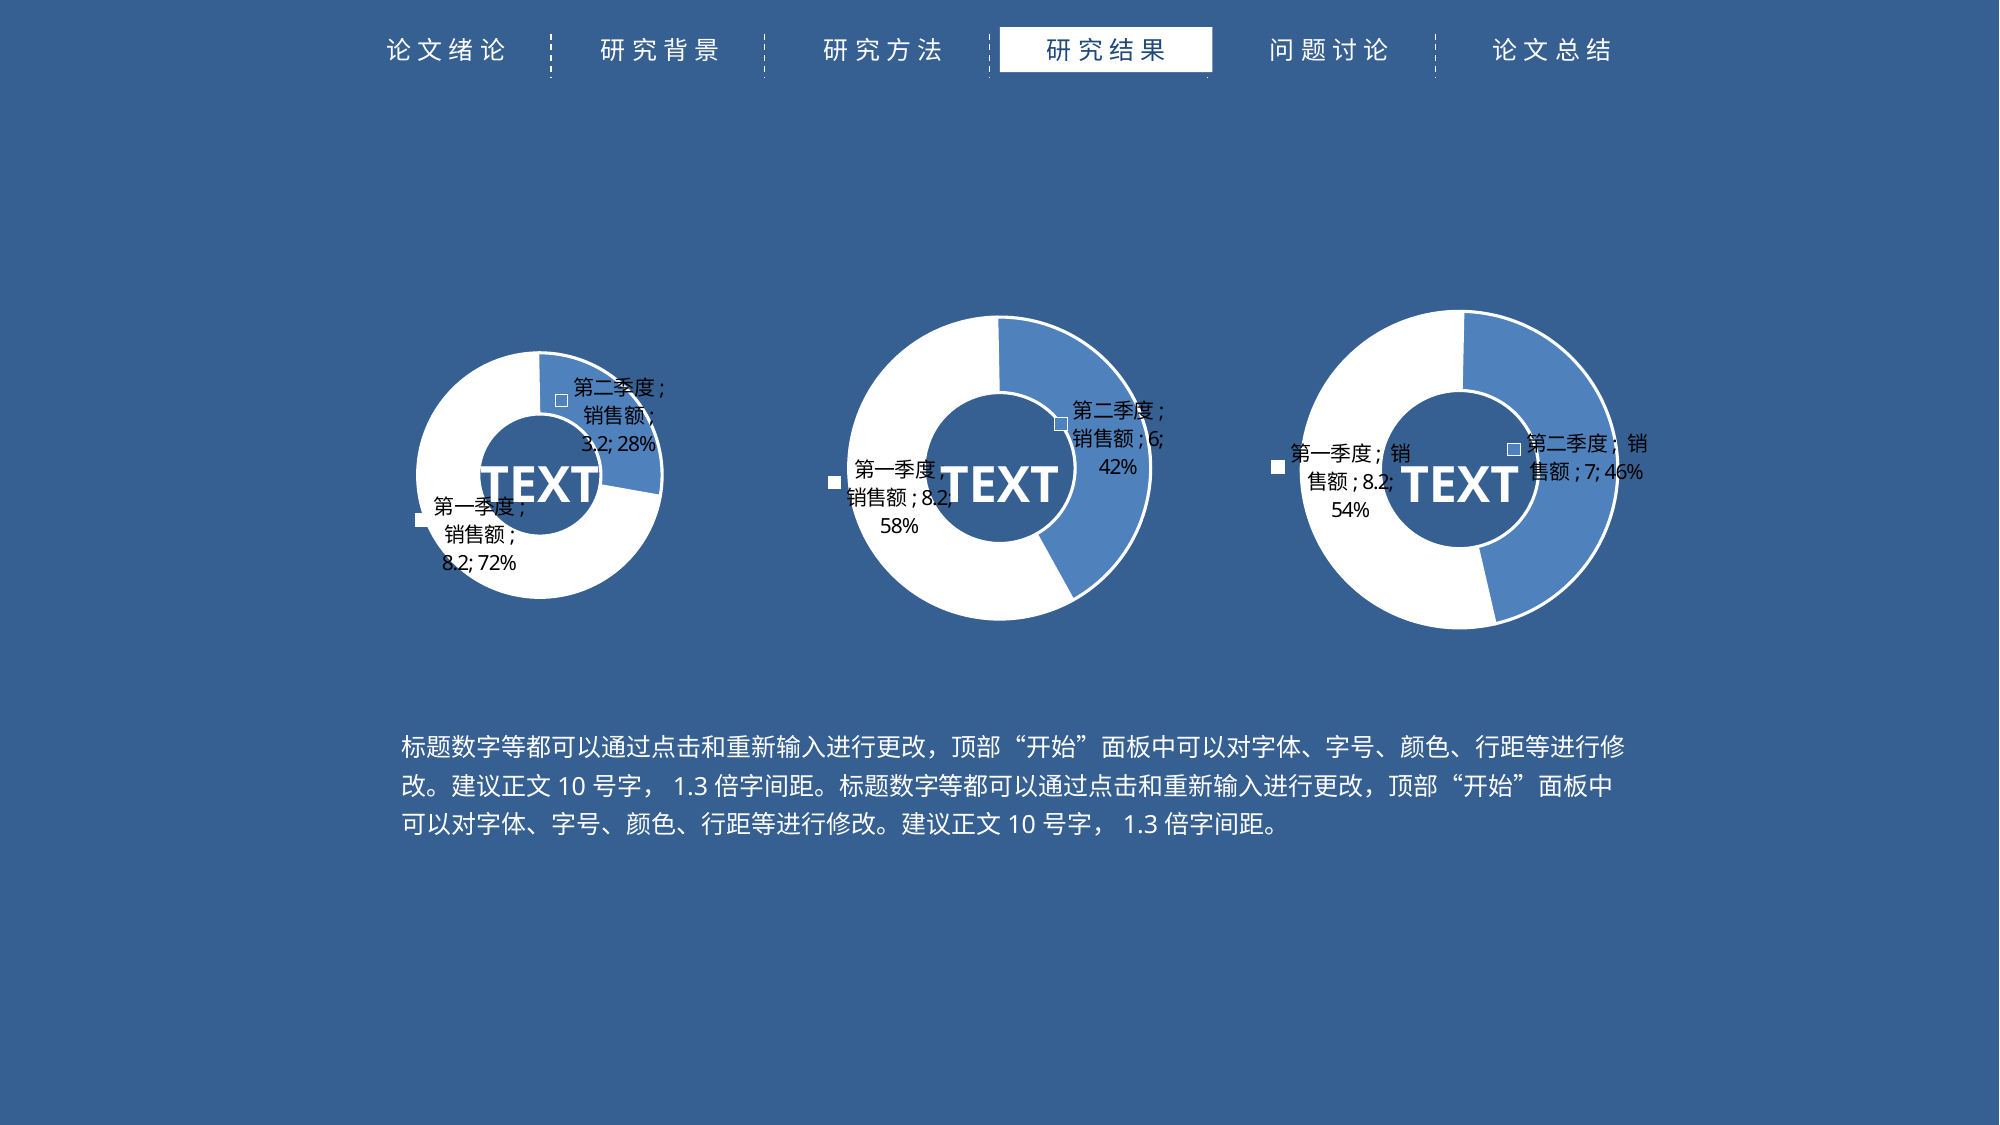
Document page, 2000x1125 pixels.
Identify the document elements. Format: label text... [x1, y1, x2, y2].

text_box 研究方法 [776, 27, 990, 73]
text_box 问题讨论 [1223, 27, 1436, 73]
text_box 论文绪论 [340, 27, 551, 73]
text_box 论文总结 [1446, 27, 1659, 73]
text_box 研究结果 [999, 27, 1213, 73]
text_box 研究背景 [553, 27, 767, 73]
text_box 标题数字等都可以通过点击和重新输入进行更改，顶部“开始”面板中可以对字体、字号、颜色、行距等进行修改。建议正文10号字，1.3倍字间距。标题数字等都可以通过点击和重新输入进行更改，顶部“开始”面板中可以对字体、字号、颜色、行距等进行修改。建议正文10号字，1.3倍字间距。 [386, 714, 1652, 847]
chart [283, 304, 1716, 646]
